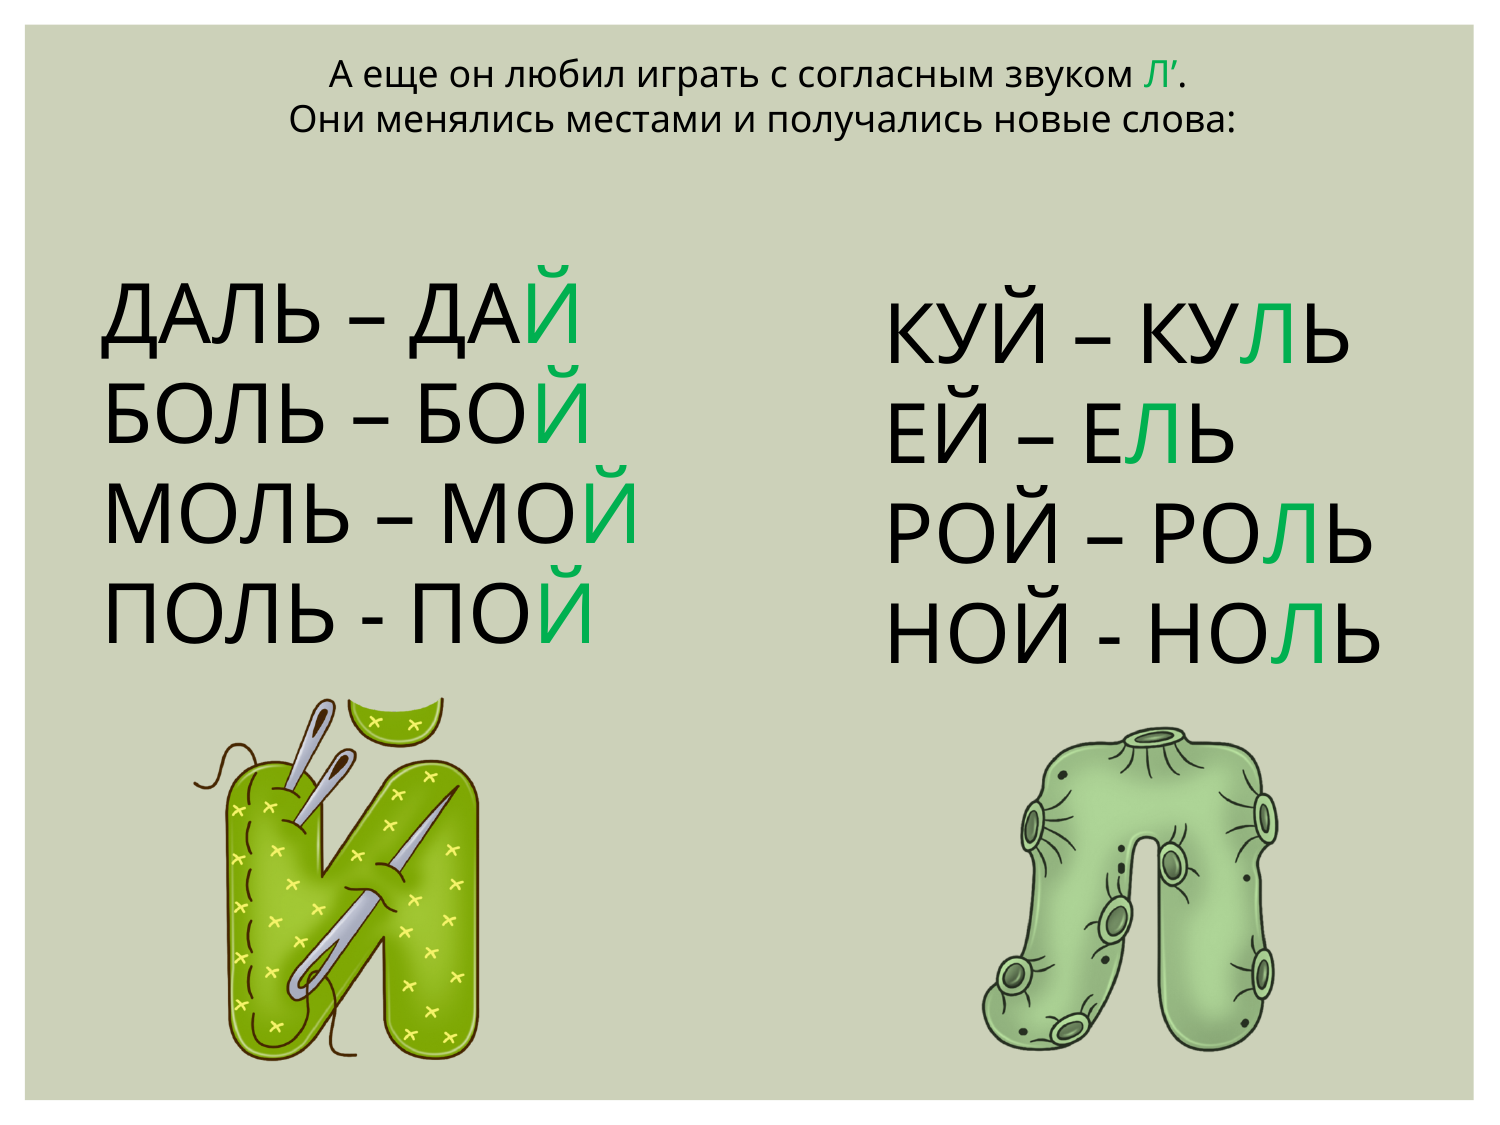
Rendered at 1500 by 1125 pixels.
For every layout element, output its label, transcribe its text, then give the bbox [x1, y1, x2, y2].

picture [966, 674, 1290, 1068]
text_box ДАЛЬ – ДАЙ БОЛЬ – БОЙ МОЛЬ – МОЙ ПОЛЬ - ПОЙ [86, 253, 658, 668]
text_box КУЙ – КУЛЬ ЕЙ – ЕЛЬ РОЙ – РОЛЬ НОЙ - НОЛЬ [870, 272, 1399, 688]
text_box А еще он любил играть с согласным звуком Л’. Они менялись местами и получались новые слова: [263, 42, 1253, 148]
picture [182, 692, 499, 1077]
